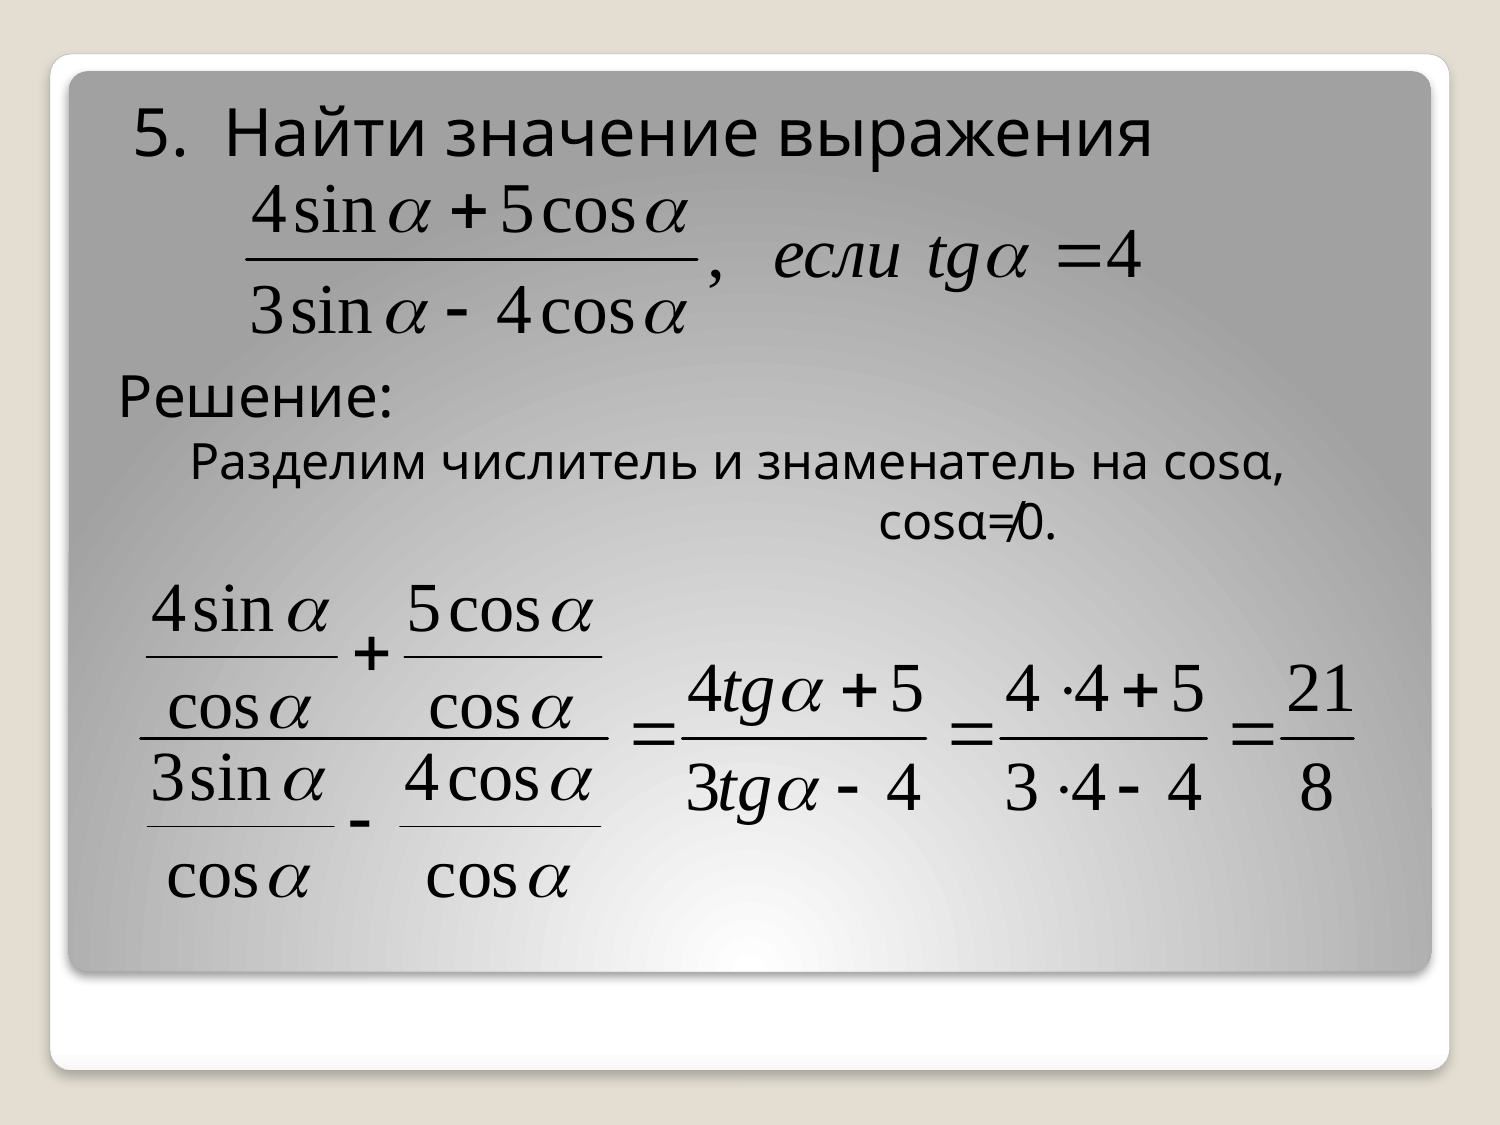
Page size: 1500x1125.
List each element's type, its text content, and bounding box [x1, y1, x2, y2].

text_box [234, 163, 1152, 349]
text_box 5. Найти значение выражения [118, 81, 1171, 177]
text_box Решение: [103, 351, 409, 437]
text_box Разделим числитель и знаменатель на cosα, cosα≠0. [174, 421, 1314, 557]
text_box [128, 562, 1366, 915]
